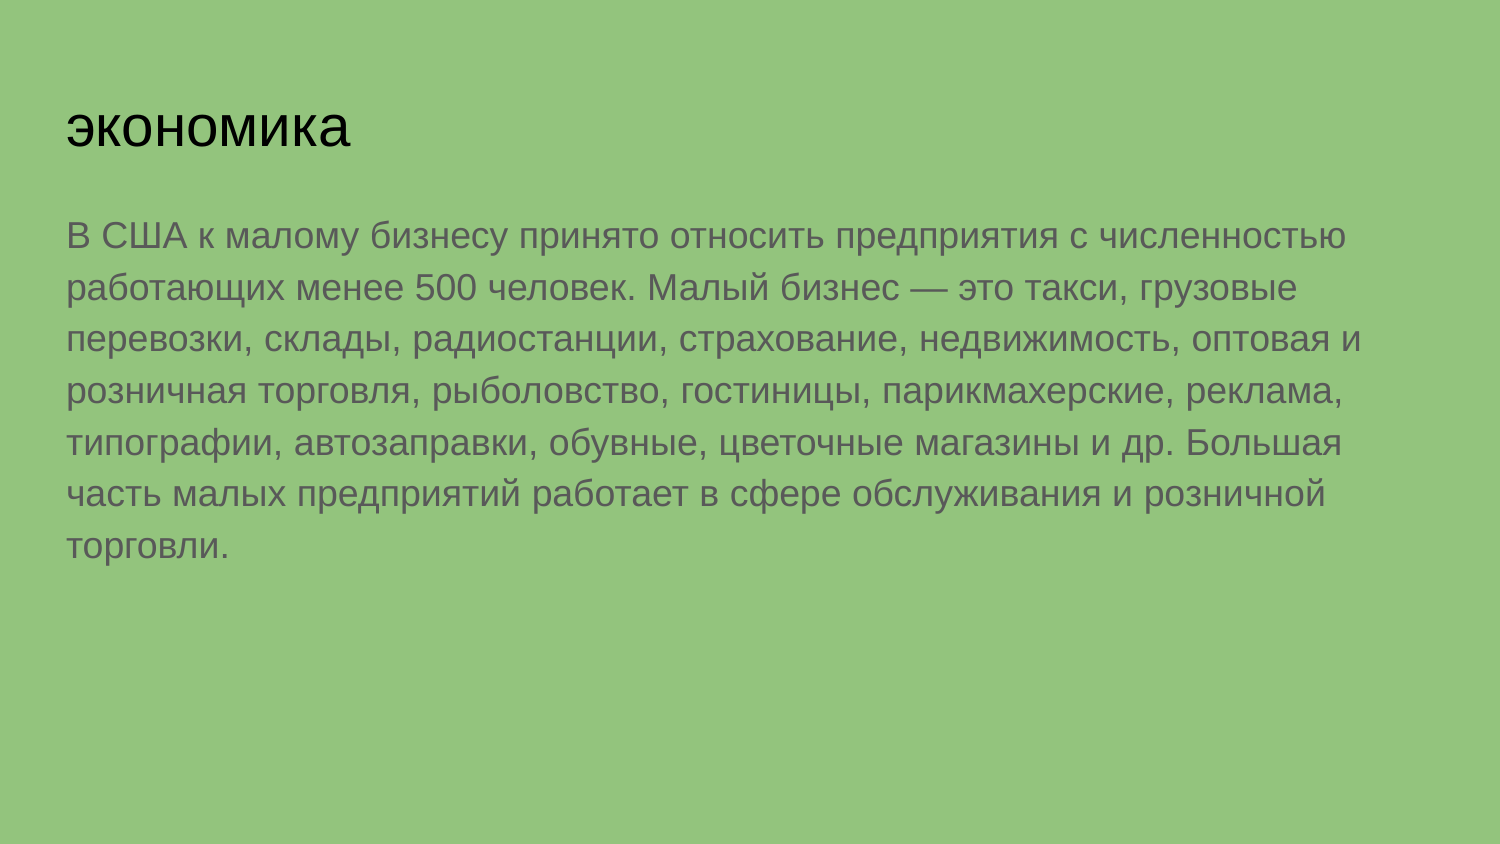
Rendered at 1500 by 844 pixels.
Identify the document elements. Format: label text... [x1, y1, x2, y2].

list В США к малому бизнесу принято относить предприятия с численностью работающих менее 500 человек. Малый бизнес — это такси, грузовые перевозки, склады, радиостанции, страхование, недвижимость, оптовая и розничная торговля, рыболовство, гостиницы, парикмахерские, реклама, типографии, автозаправки, обувные, цветочные магазины и др. Большая часть малых предприятий работает в сфере обслуживания и розничной торговли. [51, 189, 1449, 750]
title экономика [51, 72, 1449, 167]
